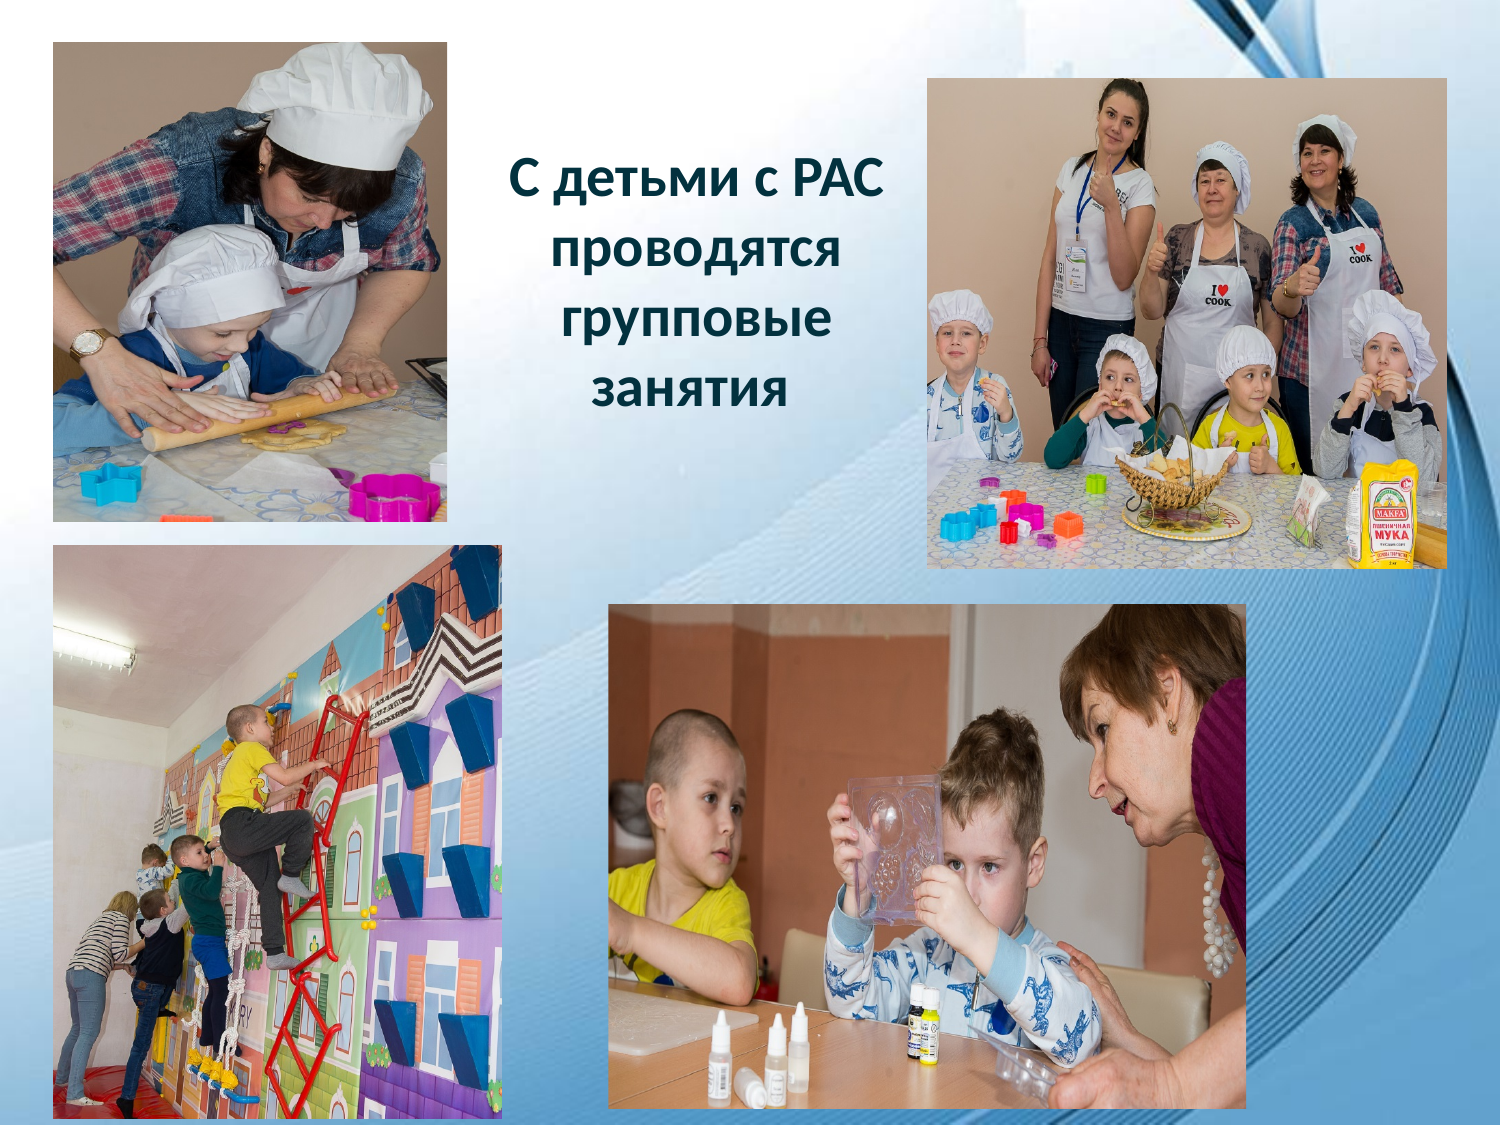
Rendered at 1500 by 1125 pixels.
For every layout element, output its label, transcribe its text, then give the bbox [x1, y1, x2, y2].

picture [0, 0, 1500, 1125]
text_box С детьми с РАС проводятся групповые занятия [466, 130, 921, 426]
